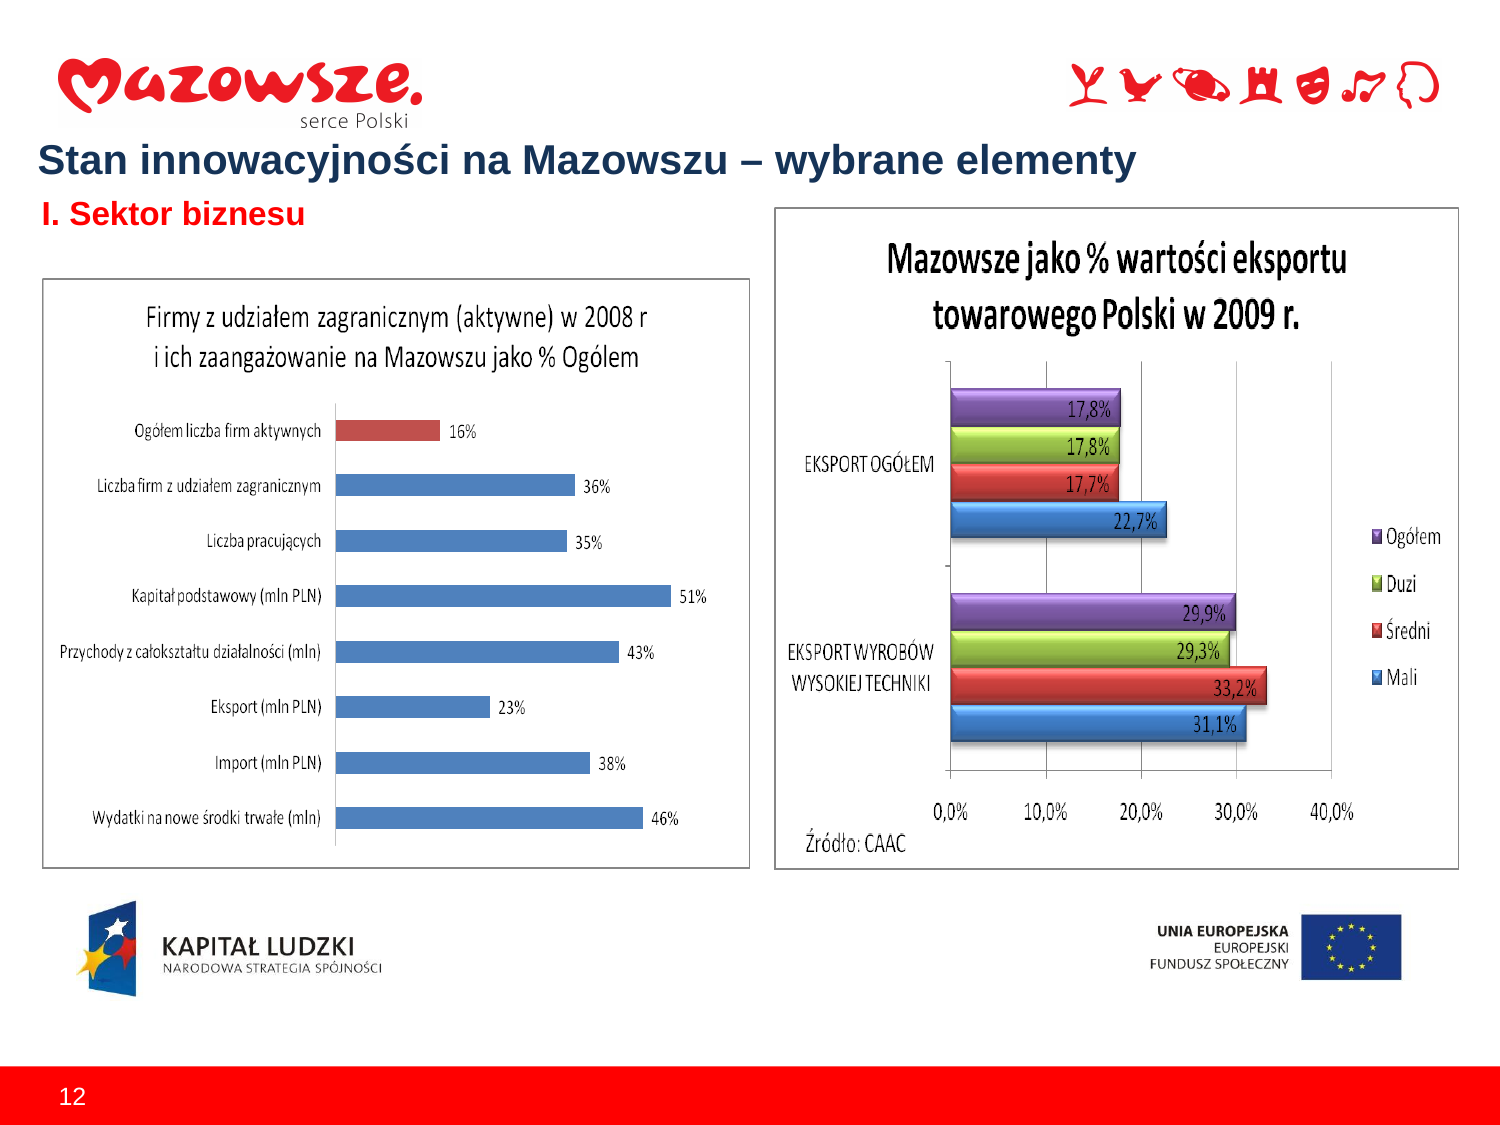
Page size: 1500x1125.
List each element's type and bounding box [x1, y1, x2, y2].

picture [40, 278, 751, 870]
text_box [0, 58, 1500, 1125]
picture [773, 207, 1459, 870]
